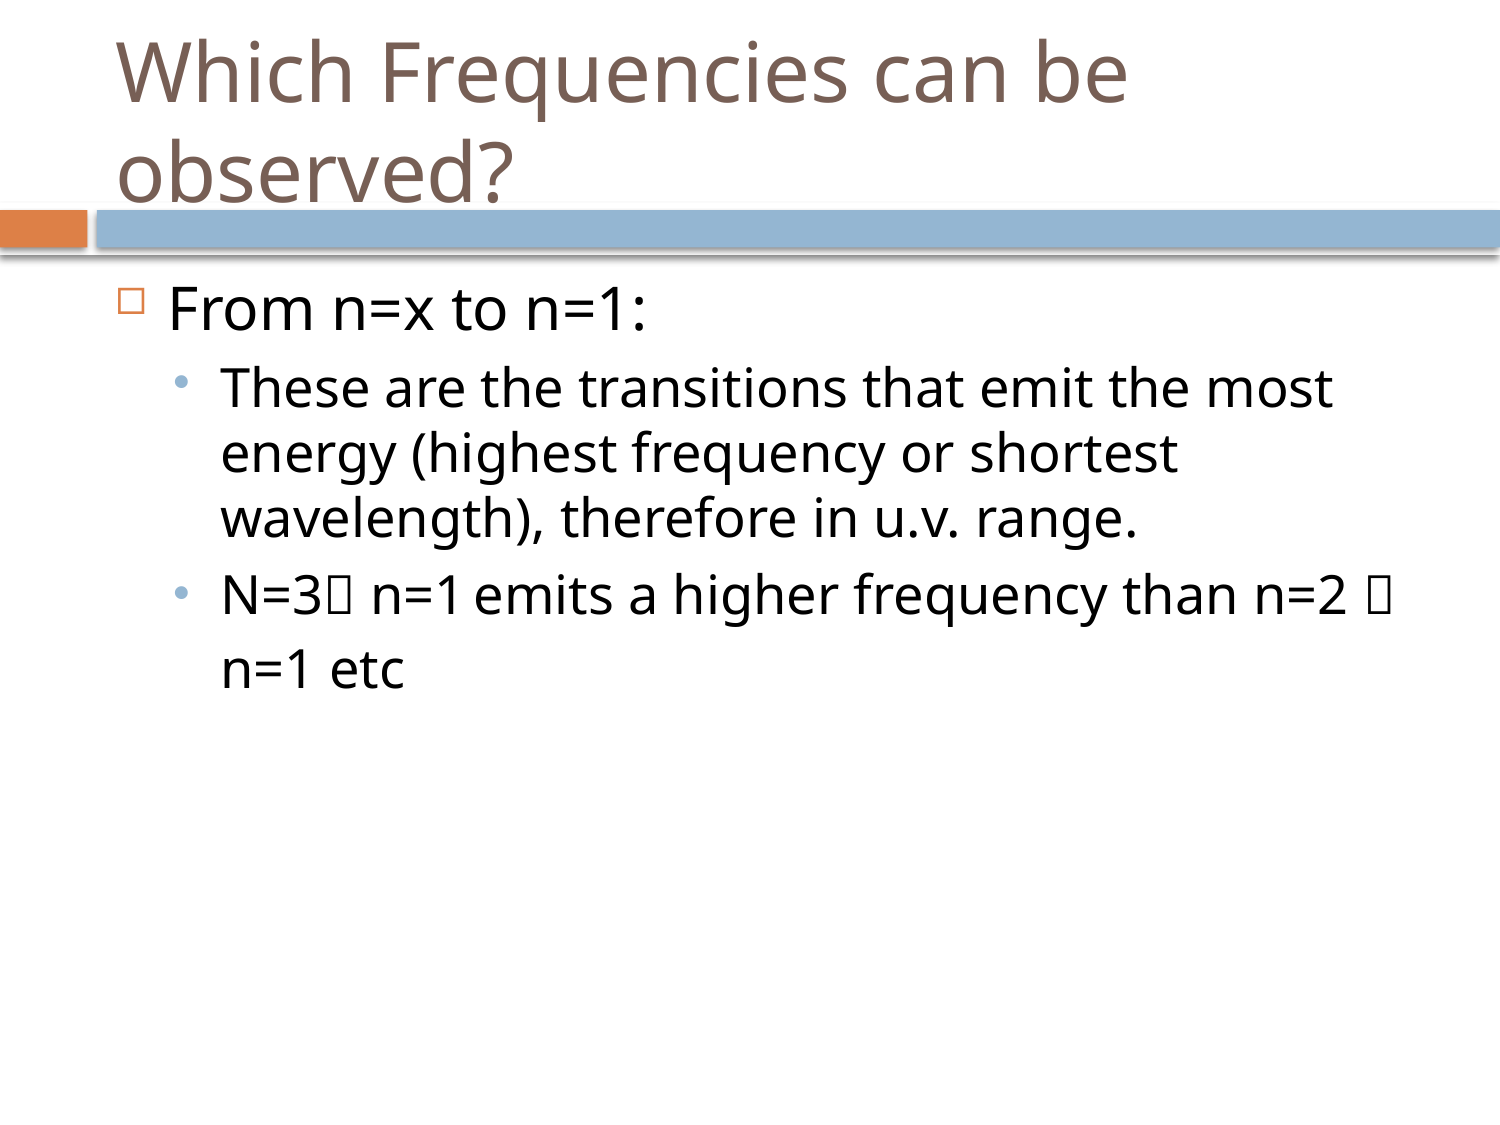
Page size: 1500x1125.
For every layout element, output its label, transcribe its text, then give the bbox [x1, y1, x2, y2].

title Which Frequencies can be observed? [100, 37, 1438, 200]
list From n=x to n=1: These are the transitions that emit the most energy (highest frequency or shortest wavelength), therefore in u.v. range. N=3 n=1 emits a higher frequency than n=2  n=1 etc [100, 262, 1438, 1000]
